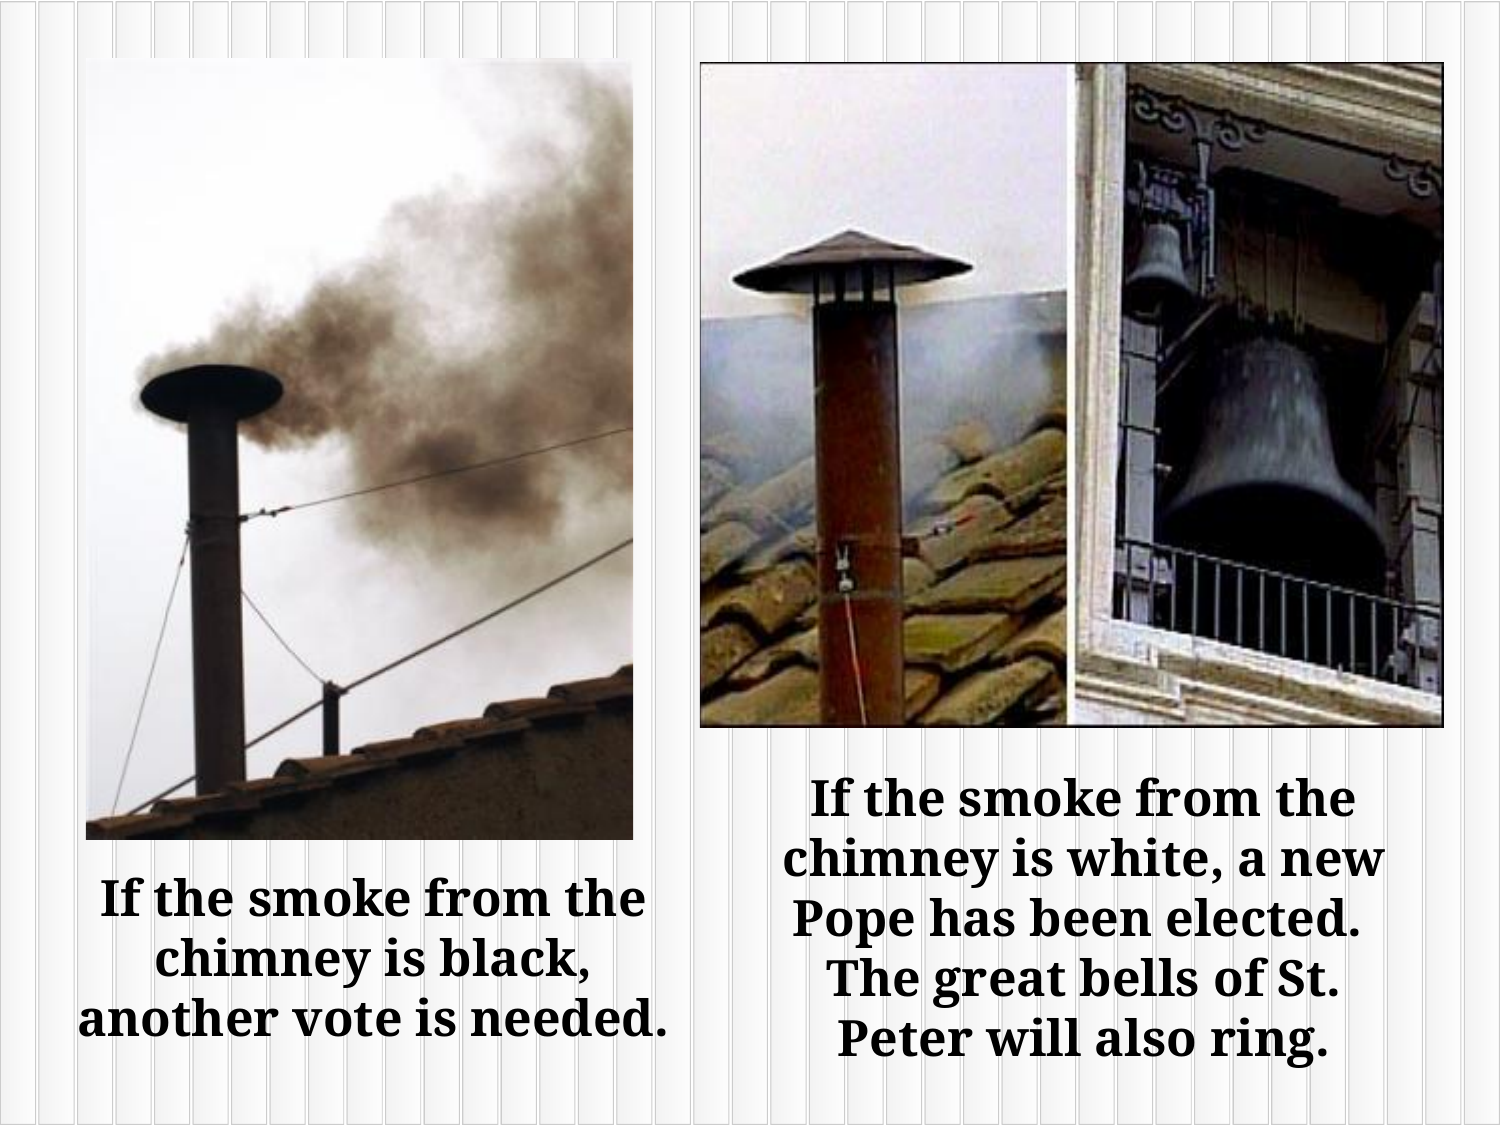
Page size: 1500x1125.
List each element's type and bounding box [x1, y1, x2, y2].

text_box [699, 62, 1445, 1090]
text_box [48, 58, 699, 1056]
